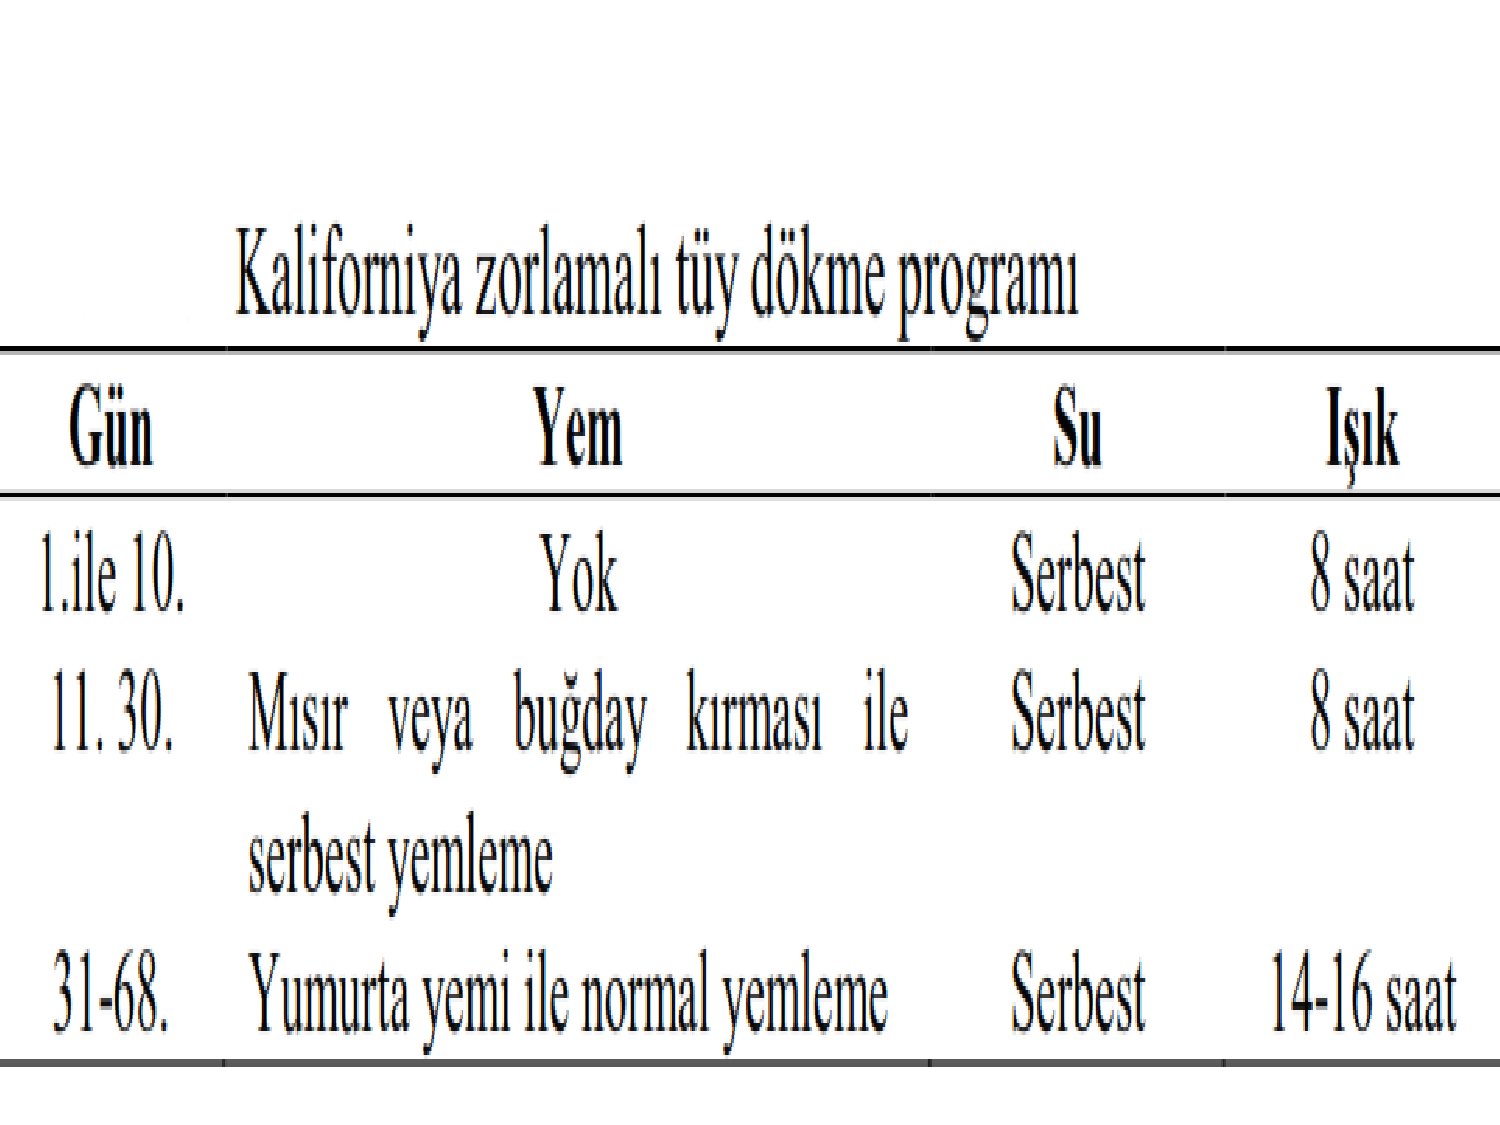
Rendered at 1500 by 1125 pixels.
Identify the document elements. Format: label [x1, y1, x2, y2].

picture [0, 184, 1500, 1125]
